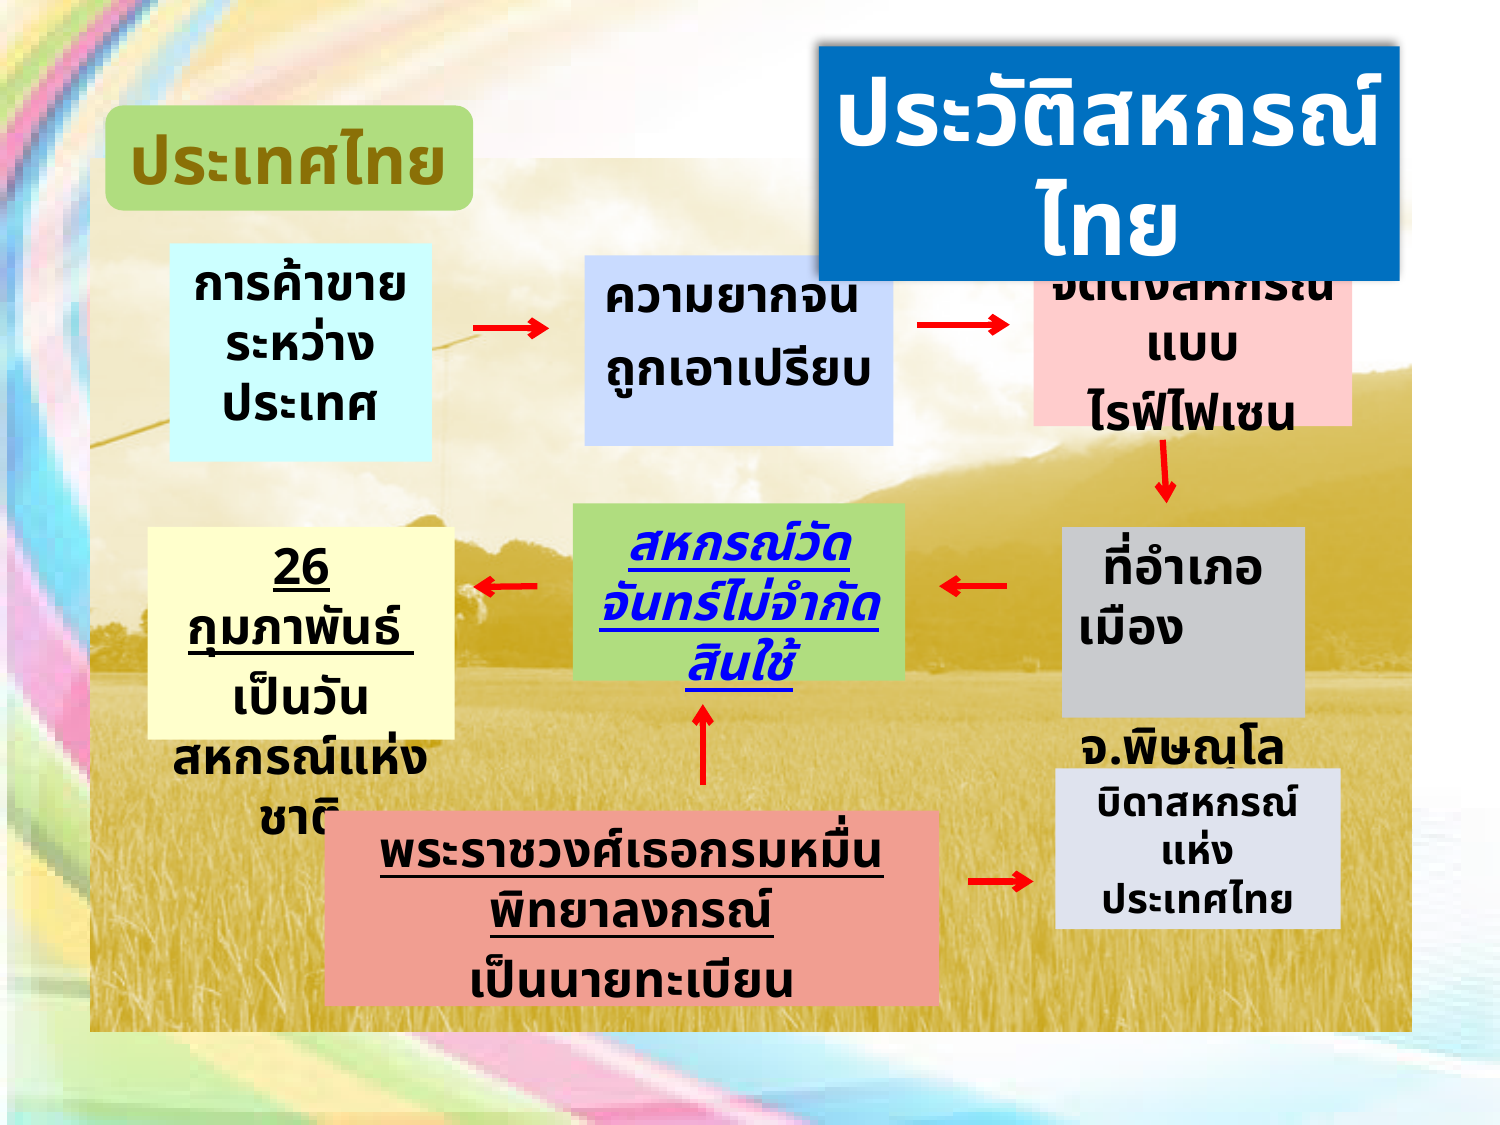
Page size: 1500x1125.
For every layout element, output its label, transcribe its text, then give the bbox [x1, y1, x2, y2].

picture [89, 158, 1412, 1032]
text_box ประเทศไทย [105, 105, 474, 145]
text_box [1162, 439, 1167, 504]
text_box ประวัติสหกรณ์ไทย [816, 43, 1403, 145]
